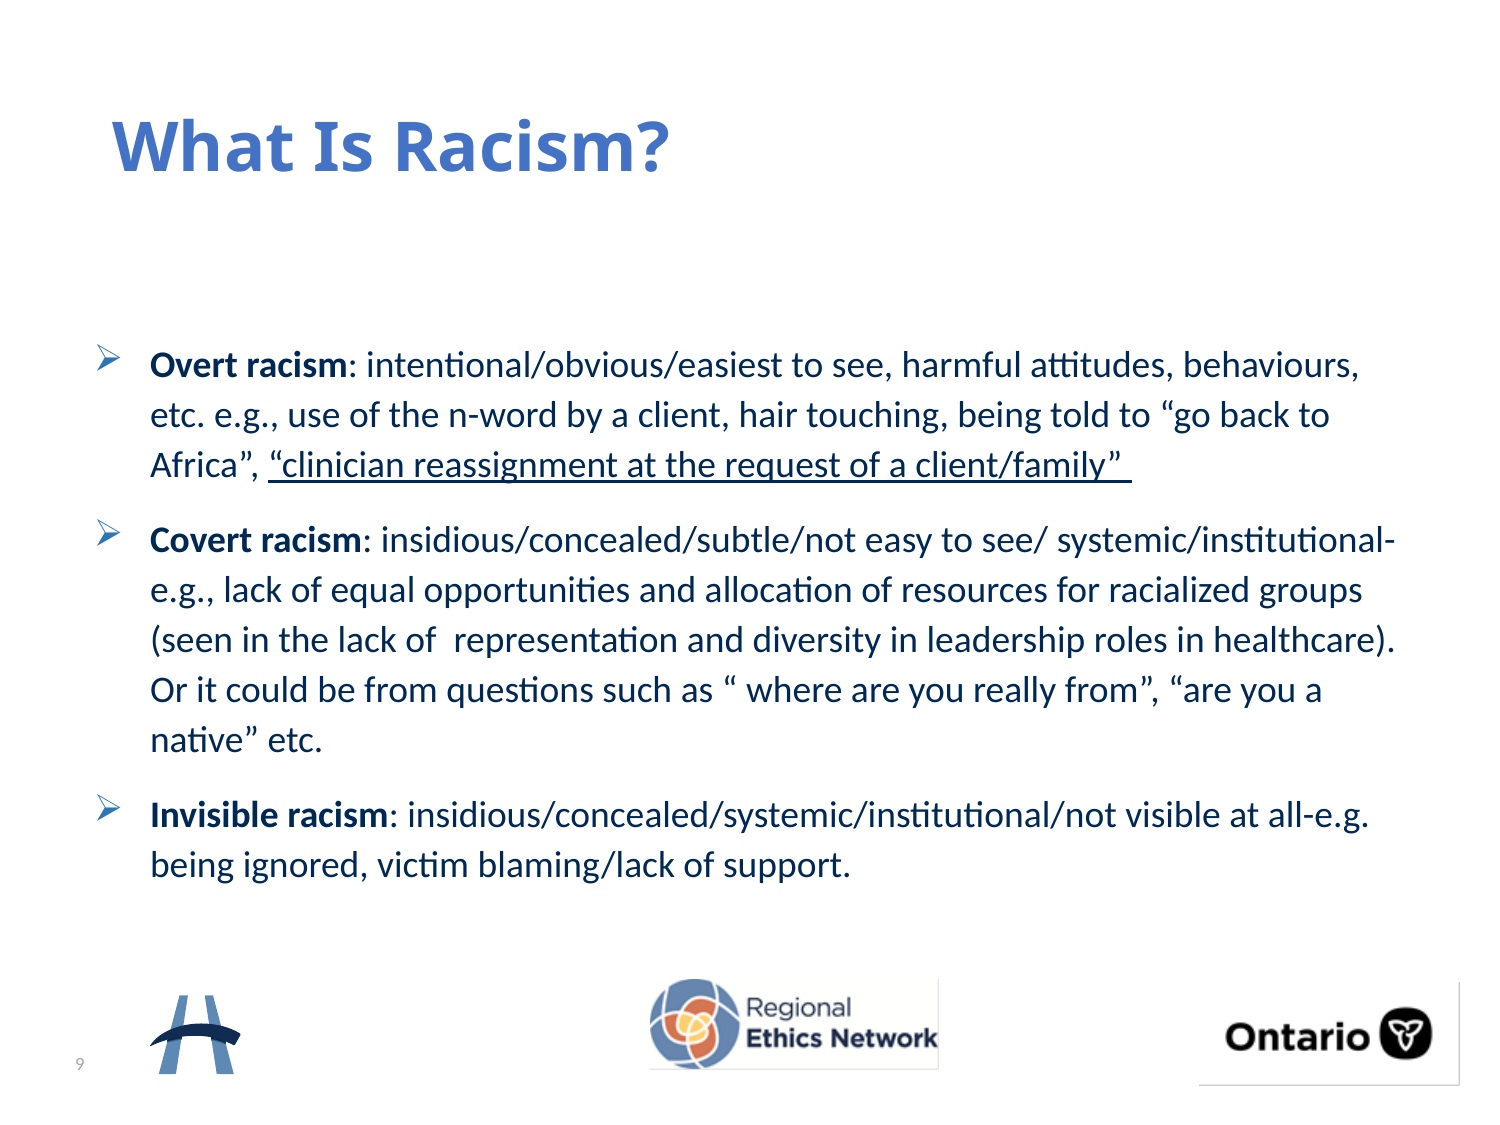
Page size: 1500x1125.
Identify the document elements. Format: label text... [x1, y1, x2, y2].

title What Is Racism? [112, 112, 1388, 300]
slide_number 9 [75, 979, 375, 1075]
picture [650, 979, 940, 1071]
list Overt racism: intentional/obvious/easiest to see, harmful attitudes, behaviours, etc. e.g., use of the n-word by a client, hair touching, being told to “go back to Africa”, “clinician reassignment at the request of a client/family” Covert racism: insidious/concealed/subtle/not easy to see/ systemic/institutional- e.g., lack of equal opportunities and allocation of resources for racialized groups (seen in the lack of representation and diversity in leadership roles in healthcare). Or it could be from questions such as “ where are you really from”, “are you a native” etc. Invisible racism: insidious/concealed/systemic/institutional/not visible at all-e.g. being ignored, victim blaming/lack of support. [75, 260, 1418, 943]
picture [1199, 982, 1461, 1087]
